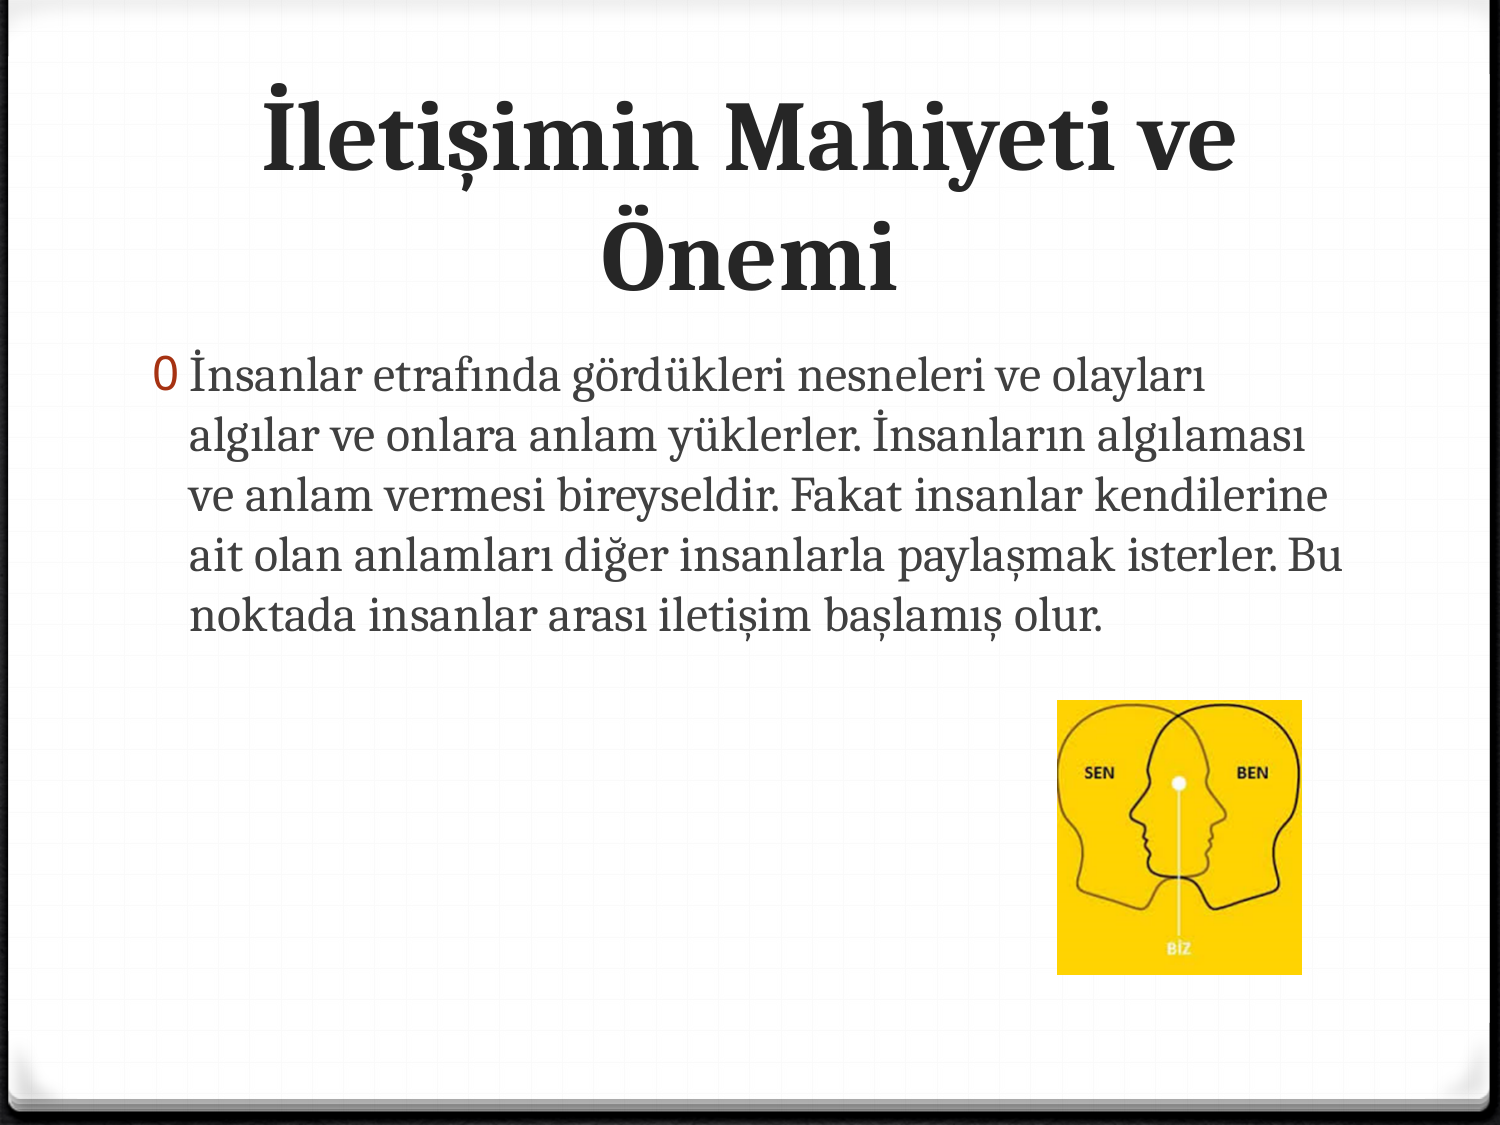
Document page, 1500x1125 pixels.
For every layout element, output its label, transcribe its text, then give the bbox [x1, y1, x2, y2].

picture [0, 0, 1500, 1125]
list İnsanlar etrafında gördükleri nesneleri ve olayları algılar ve onlara anlam yüklerler. İnsanların algılaması ve anlam vermesi bireyseldir. Fakat insanlar kendilerine ait olan anlamları diğer insanlarla paylaşmak isterler. Bu noktada insanlar arası iletişim başlamış olur. [137, 334, 1363, 983]
title İletişimin Mahiyeti ve Önemi [90, 71, 1410, 309]
